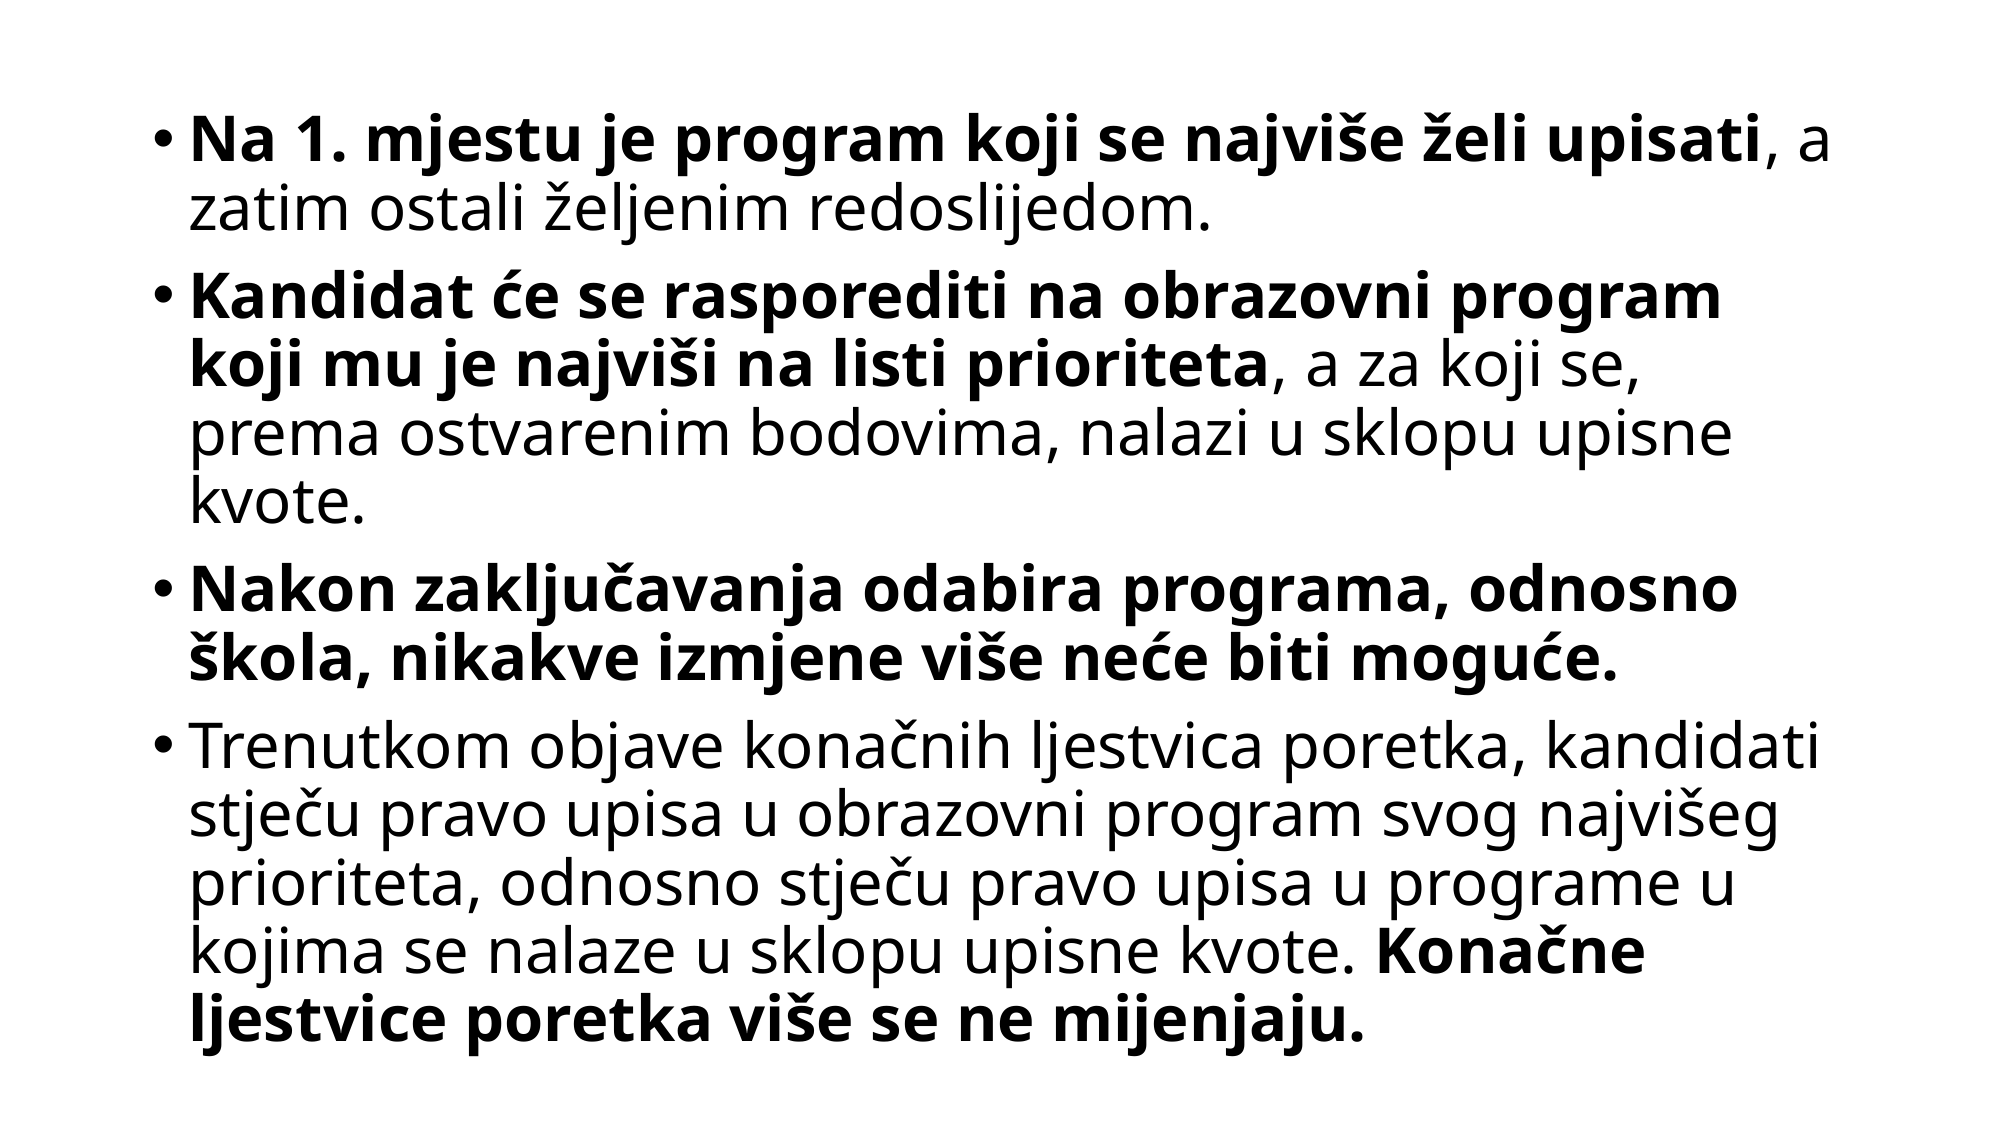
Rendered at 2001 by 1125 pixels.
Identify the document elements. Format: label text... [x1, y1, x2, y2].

list Na 1. mjestu je program koji se najviše želi upisati, a zatim ostali željenim redoslijedom. Kandidat će se rasporediti na obrazovni program koji mu je najviši na listi prioriteta, a za koji se, prema ostvarenim bodovima, nalazi u sklopu upisne kvote. Nakon zaključavanja odabira programa, odnosno škola, nikakve izmjene više neće biti moguće. Trenutkom objave konačnih ljestvica poretka, kandidati stječu pravo upisa u obrazovni program svog najvišeg prioriteta, odnosno stječu pravo upisa u programe u kojima se nalaze u sklopu upisne kvote. Konačne ljestvice poretka više se ne mijenjaju. [137, 99, 1863, 1066]
